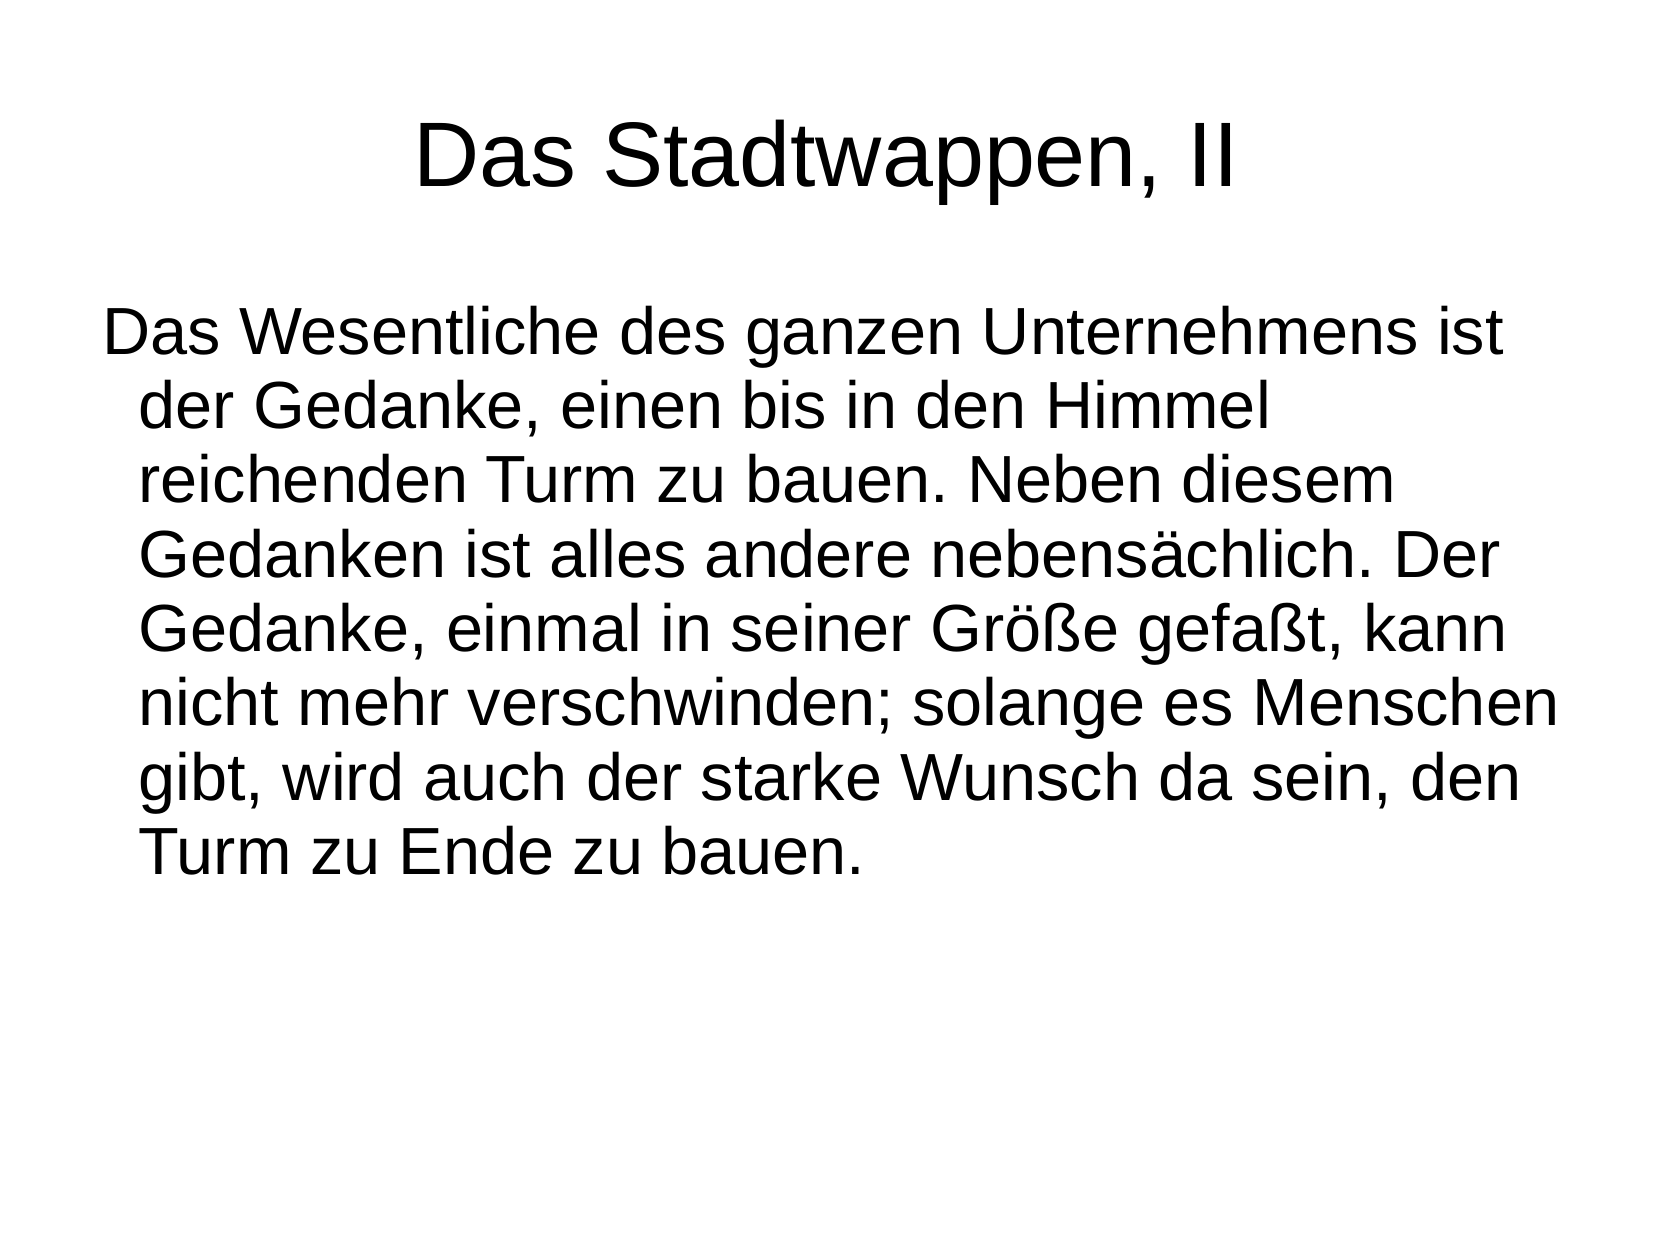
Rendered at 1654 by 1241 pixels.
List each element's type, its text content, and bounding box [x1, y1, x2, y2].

list Das Wesentliche des ganzen Unternehmens ist der Gedanke, einen bis in den Himmel reichenden Turm zu bauen. Neben diesem Gedanken ist alles andere nebensächlich. Der Gedanke, einmal in seiner Größe gefaßt, kann nicht mehr verschwinden; solange es Menschen gibt, wird auch der starke Wunsch da sein, den Turm zu Ende zu bauen. [82, 290, 1571, 1113]
title Das Stadtwappen, II [82, 49, 1571, 257]
